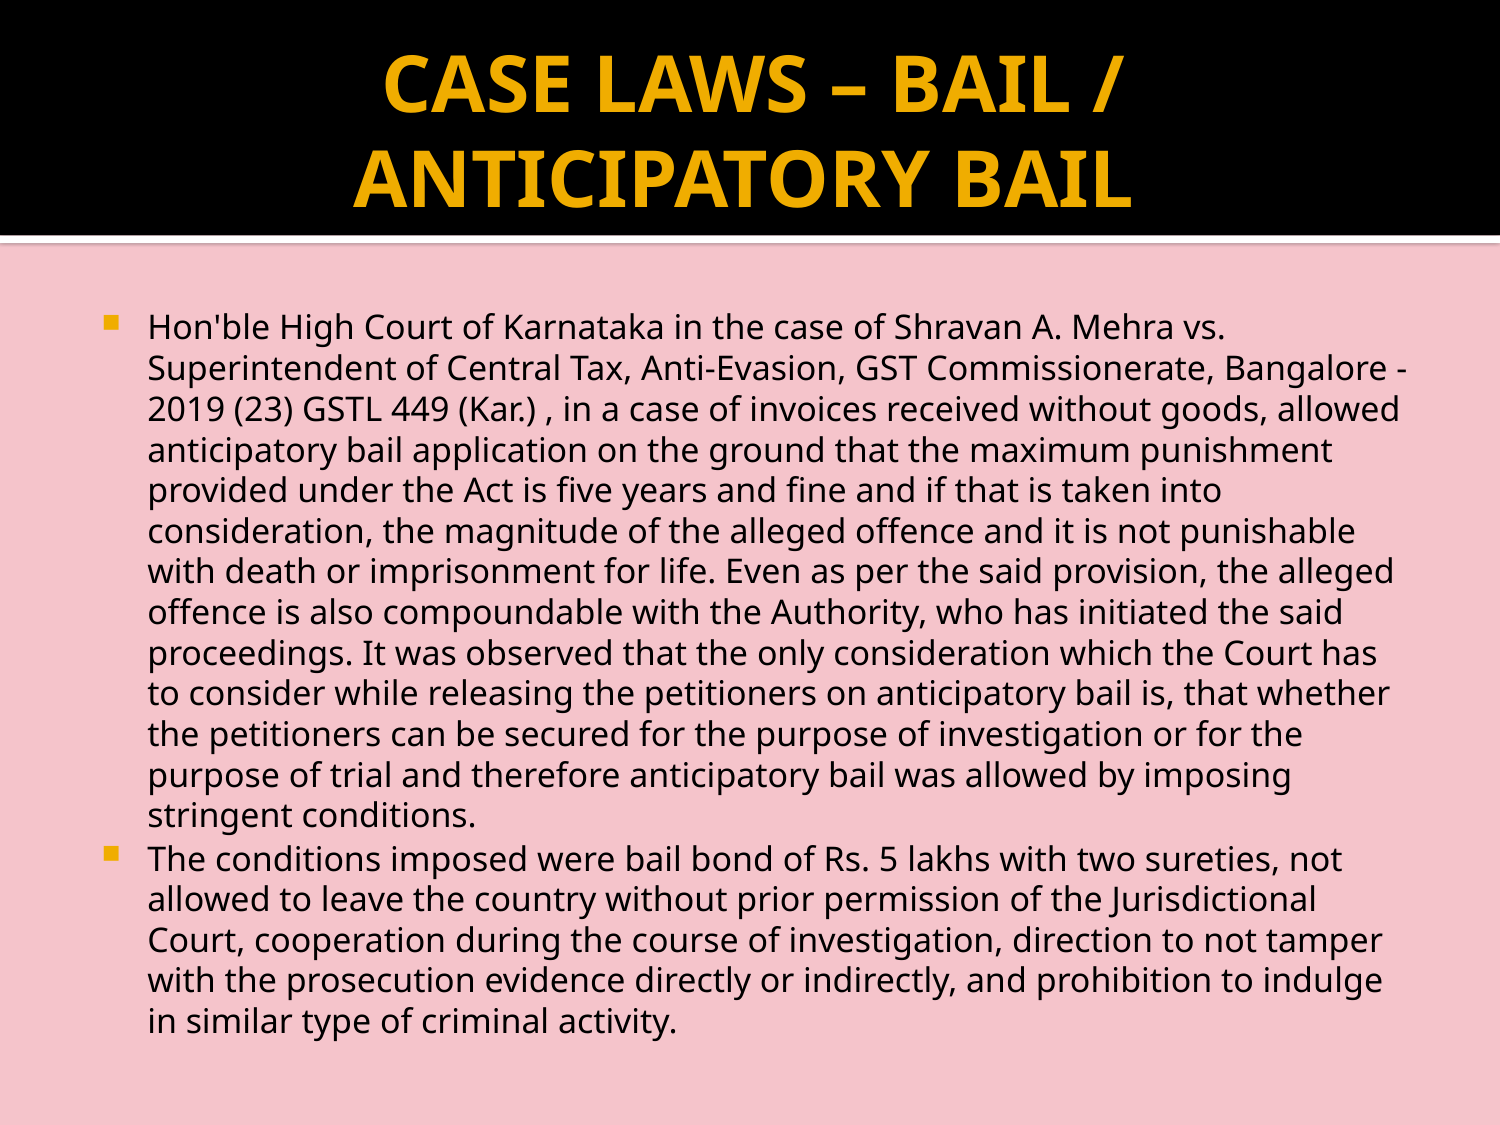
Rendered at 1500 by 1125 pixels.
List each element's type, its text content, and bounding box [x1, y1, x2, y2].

list Hon'ble High Court of Karnataka in the case of Shravan A. Mehra vs. Superintendent of Central Tax, Anti-Evasion, GST Commissionerate, Bangalore - 2019 (23) GSTL 449 (Kar.) , in a case of invoices received without goods, allowed anticipatory bail application on the ground that the maximum punishment provided under the Act is five years and fine and if that is taken into consideration, the magnitude of the alleged offence and it is not punishable with death or imprisonment for life. Even as per the said provision, the alleged offence is also compoundable with the Authority, who has initiated the said proceedings. It was observed that the only consideration which the Court has to consider while releasing the petitioners on anticipatory bail is, that whether the petitioners can be secured for the purpose of investigation or for the purpose of trial and therefore anticipatory bail was allowed by imposing stringent conditions. The conditions imposed were bail bond of Rs. 5 lakhs with two sureties, not allowed to leave the country without prior permission of the Jurisdictional Court, cooperation during the course of investigation, direction to not tamper with the prosecution evidence directly or indirectly, and prohibition to indulge in similar type of criminal activity. [75, 291, 1425, 1050]
title CASE LAWS – BAIL / ANTICIPATORY BAIL [75, 25, 1425, 231]
